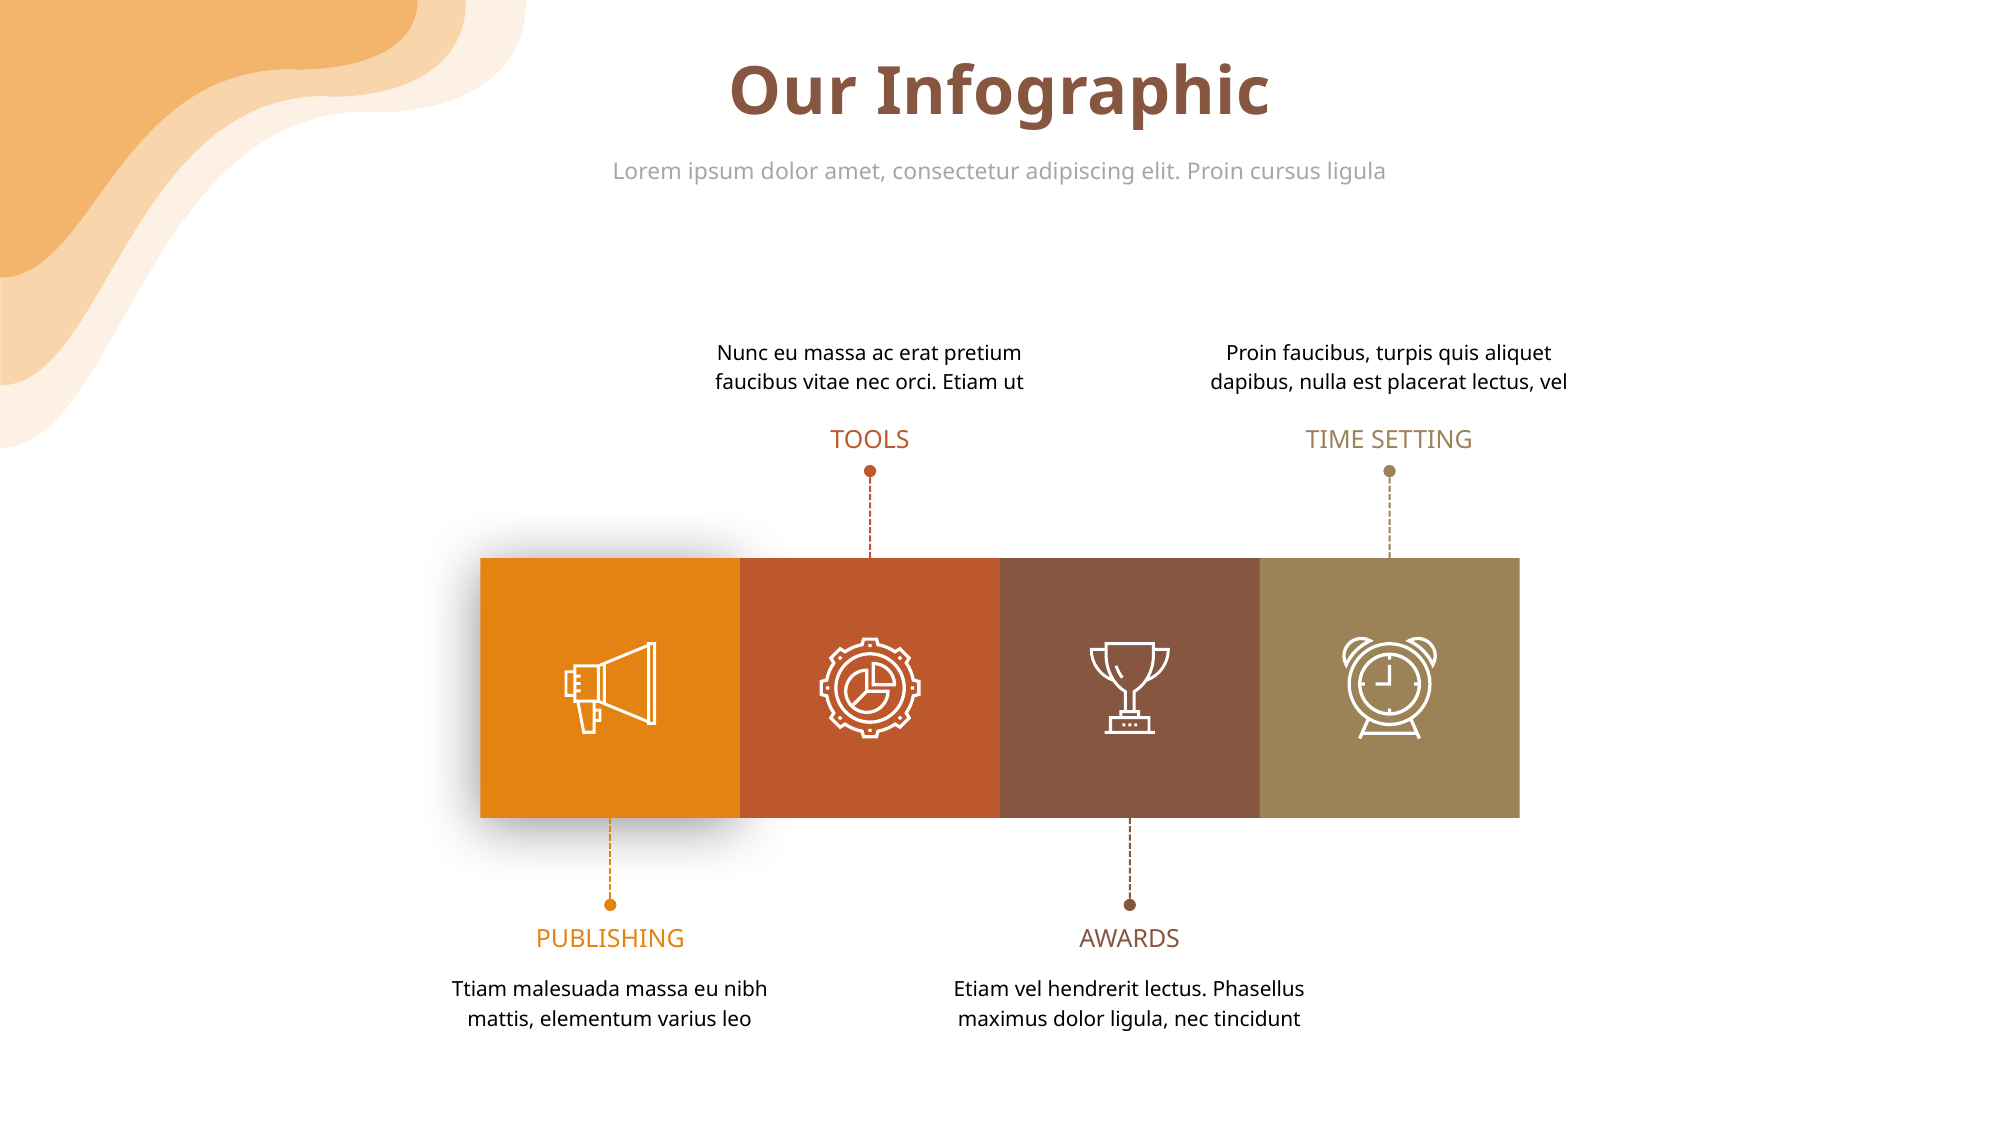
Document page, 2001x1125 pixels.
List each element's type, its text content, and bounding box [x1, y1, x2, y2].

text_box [411, 306, 1589, 1058]
text_box Our Infographic [627, 49, 1373, 137]
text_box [0, 0, 526, 448]
text_box Lorem ipsum dolor amet, consectetur adipiscing elit. Proin cursus ligula [546, 138, 1454, 192]
